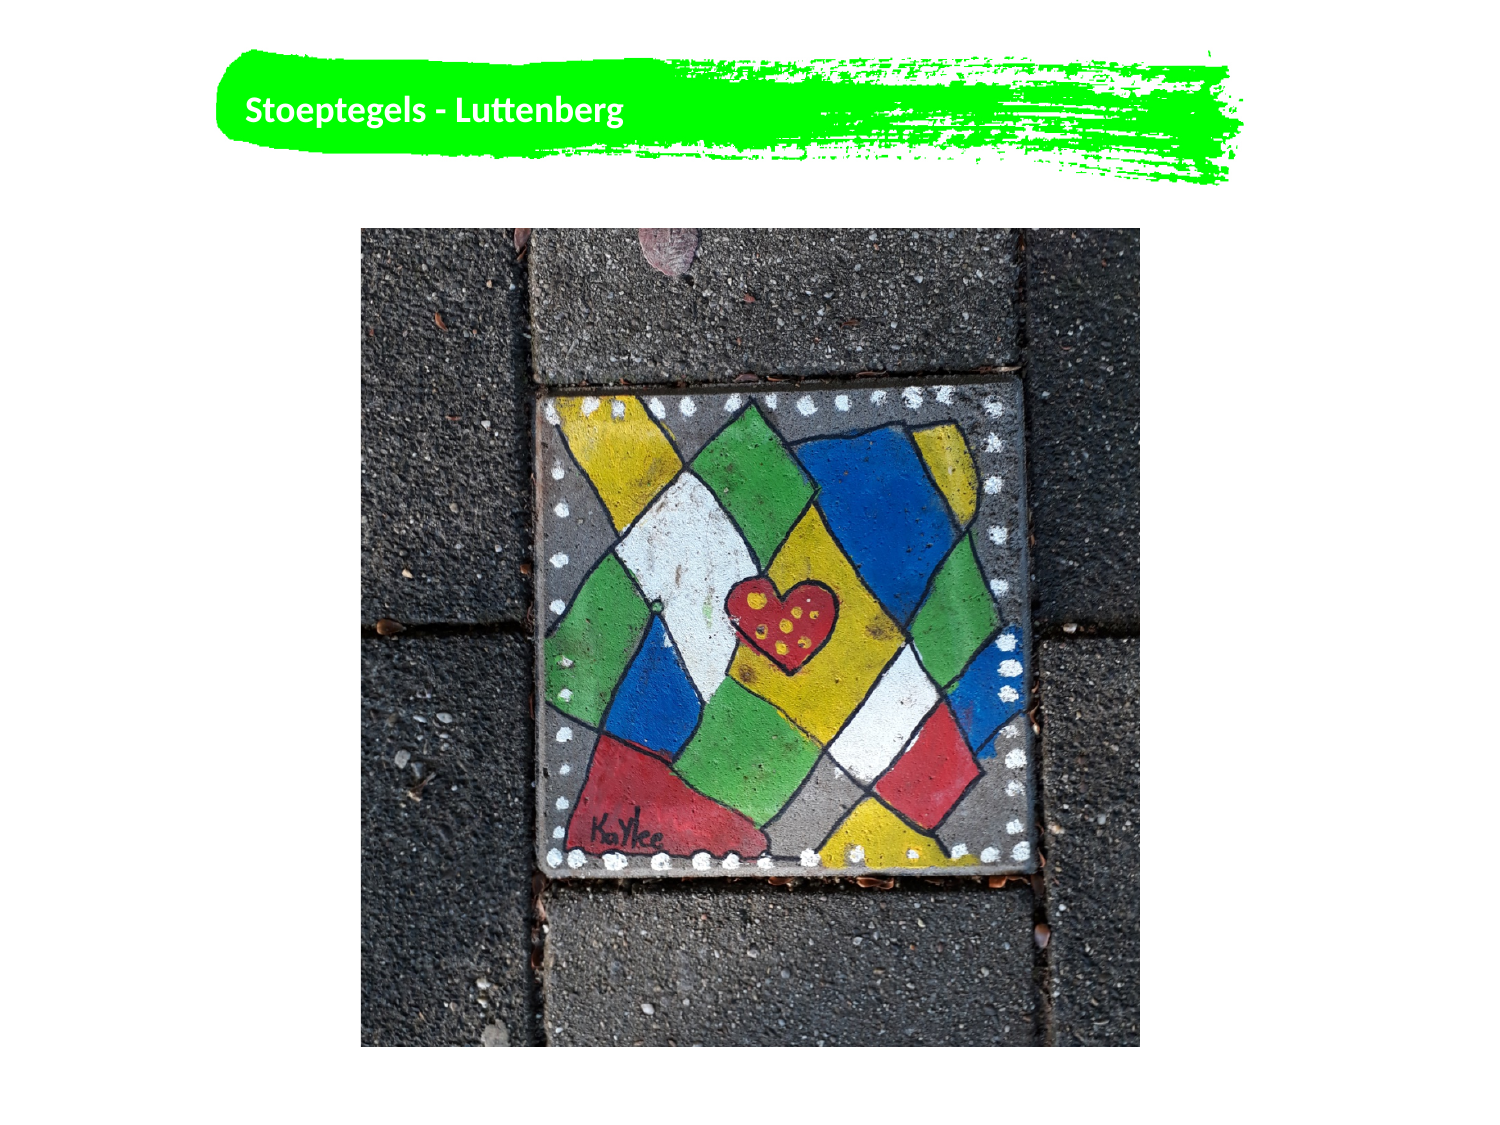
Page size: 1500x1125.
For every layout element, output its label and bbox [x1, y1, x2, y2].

picture [360, 1028, 1140, 1047]
list [340, 247, 1160, 1028]
picture [194, 6, 1294, 227]
picture [360, 228, 1140, 247]
